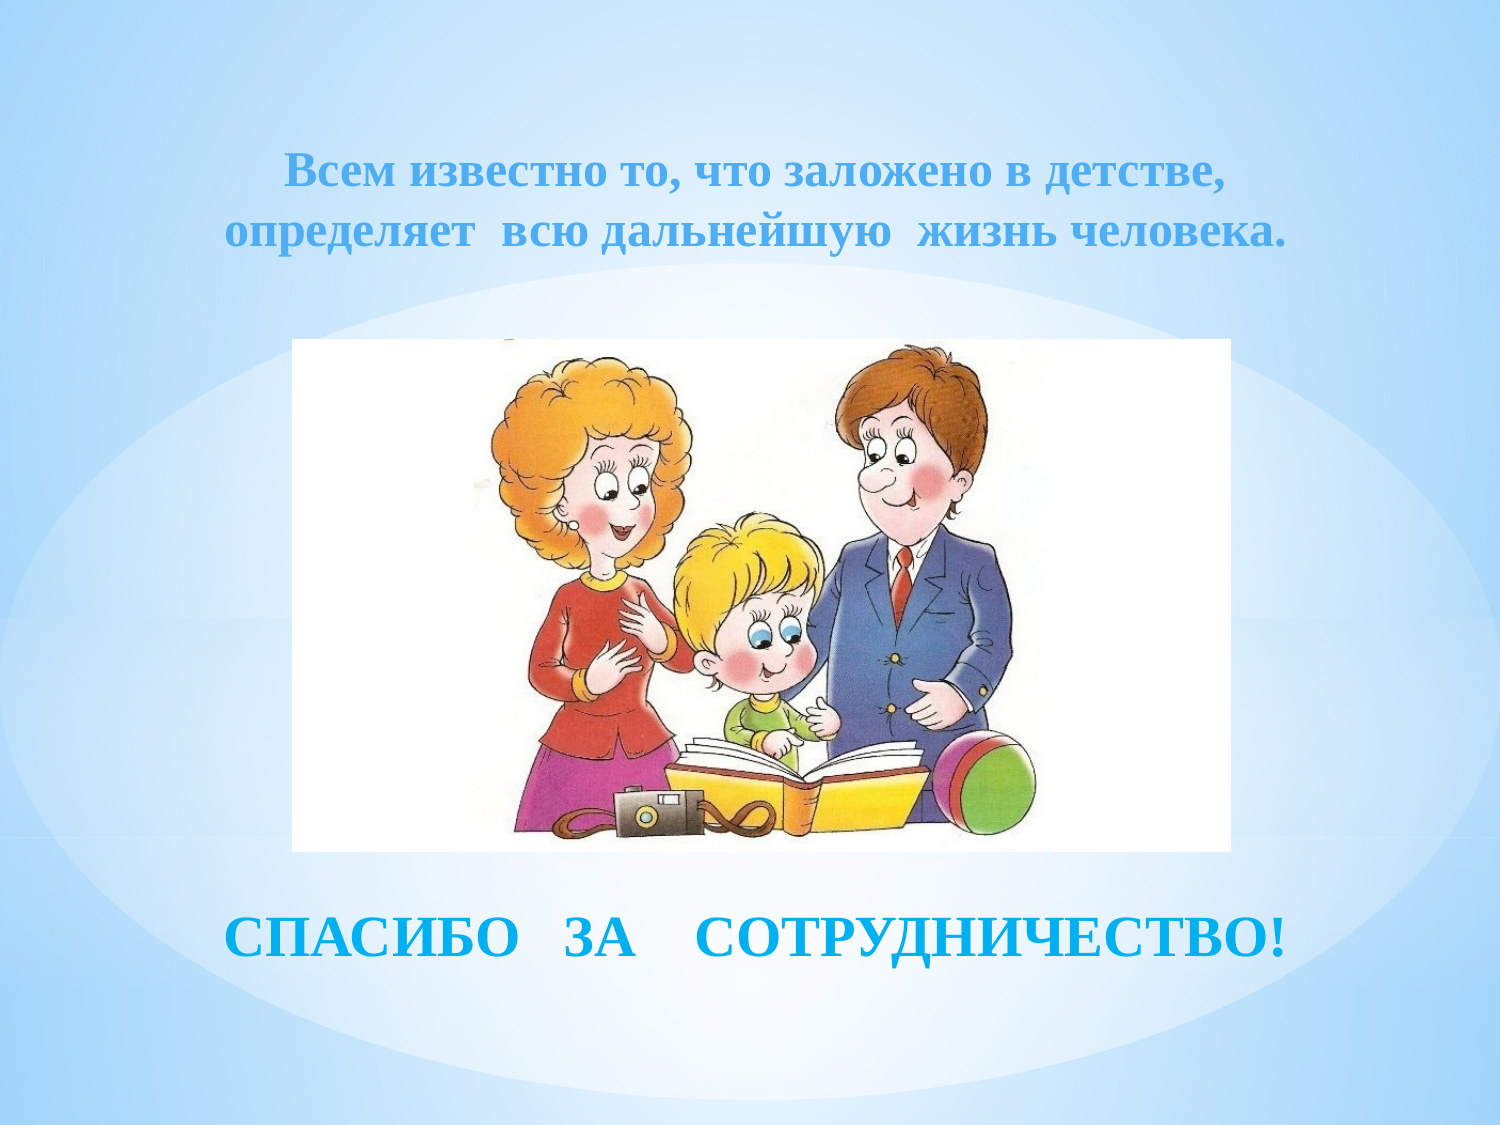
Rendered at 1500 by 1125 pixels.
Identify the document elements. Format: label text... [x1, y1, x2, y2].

text_box Всем известно то, что заложено в детстве, определяет всю дальнейшую жизнь человека. [163, 128, 1348, 309]
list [292, 339, 1231, 852]
title СПАСИБО ЗА СОТРУДНИЧЕСТВО! [58, 890, 1454, 1076]
